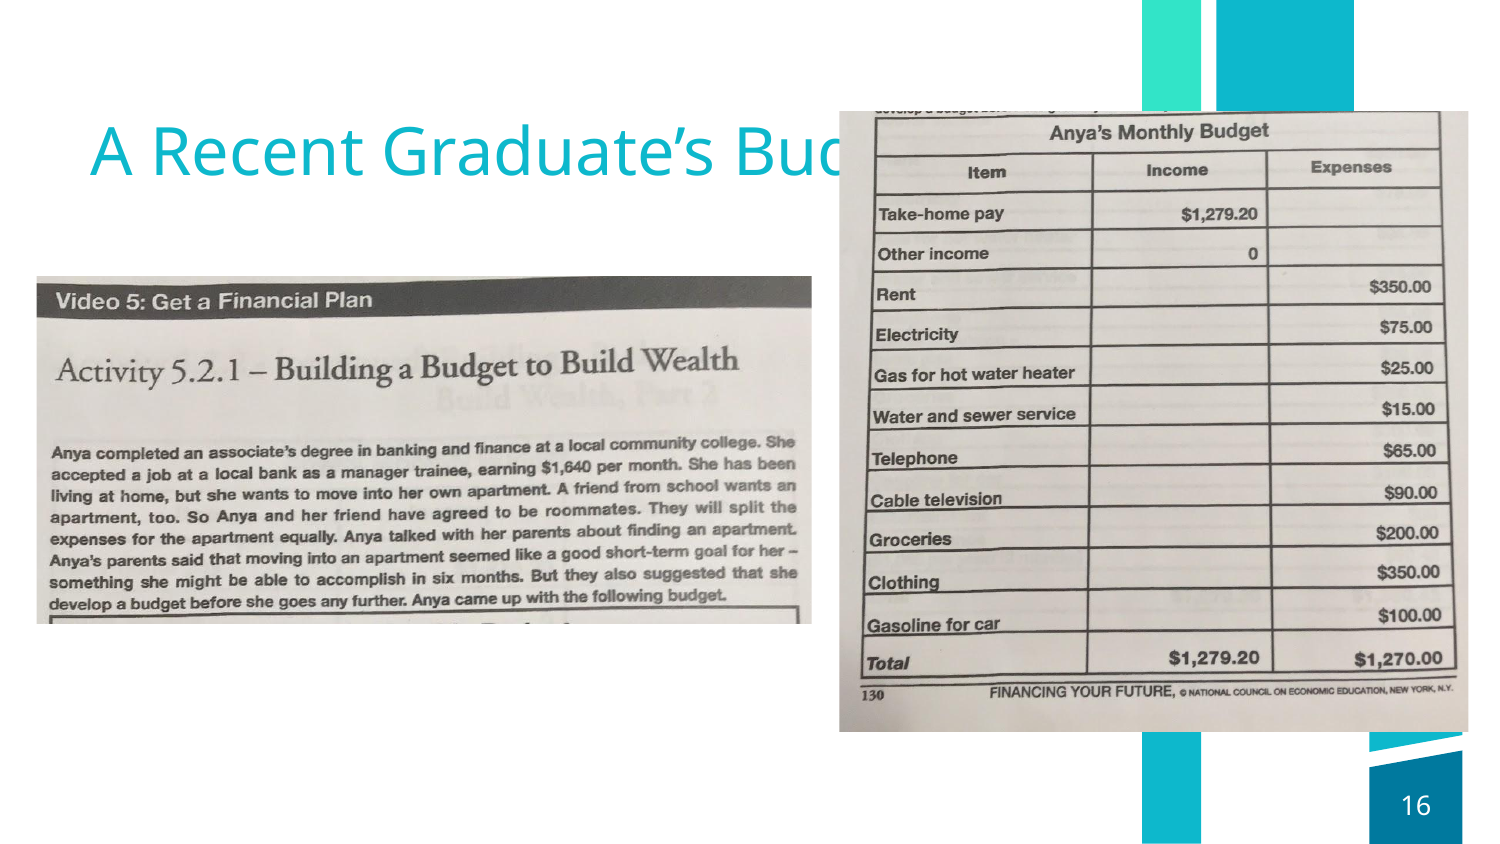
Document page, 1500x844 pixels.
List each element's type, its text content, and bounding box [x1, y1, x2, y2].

picture [36, 276, 812, 624]
slide_number ‹#› [1369, 769, 1463, 844]
title A recent graduate’s budget A recent graduate’s budget A Recent Graduate’s Budget [90, 124, 834, 190]
picture [839, 111, 1469, 733]
